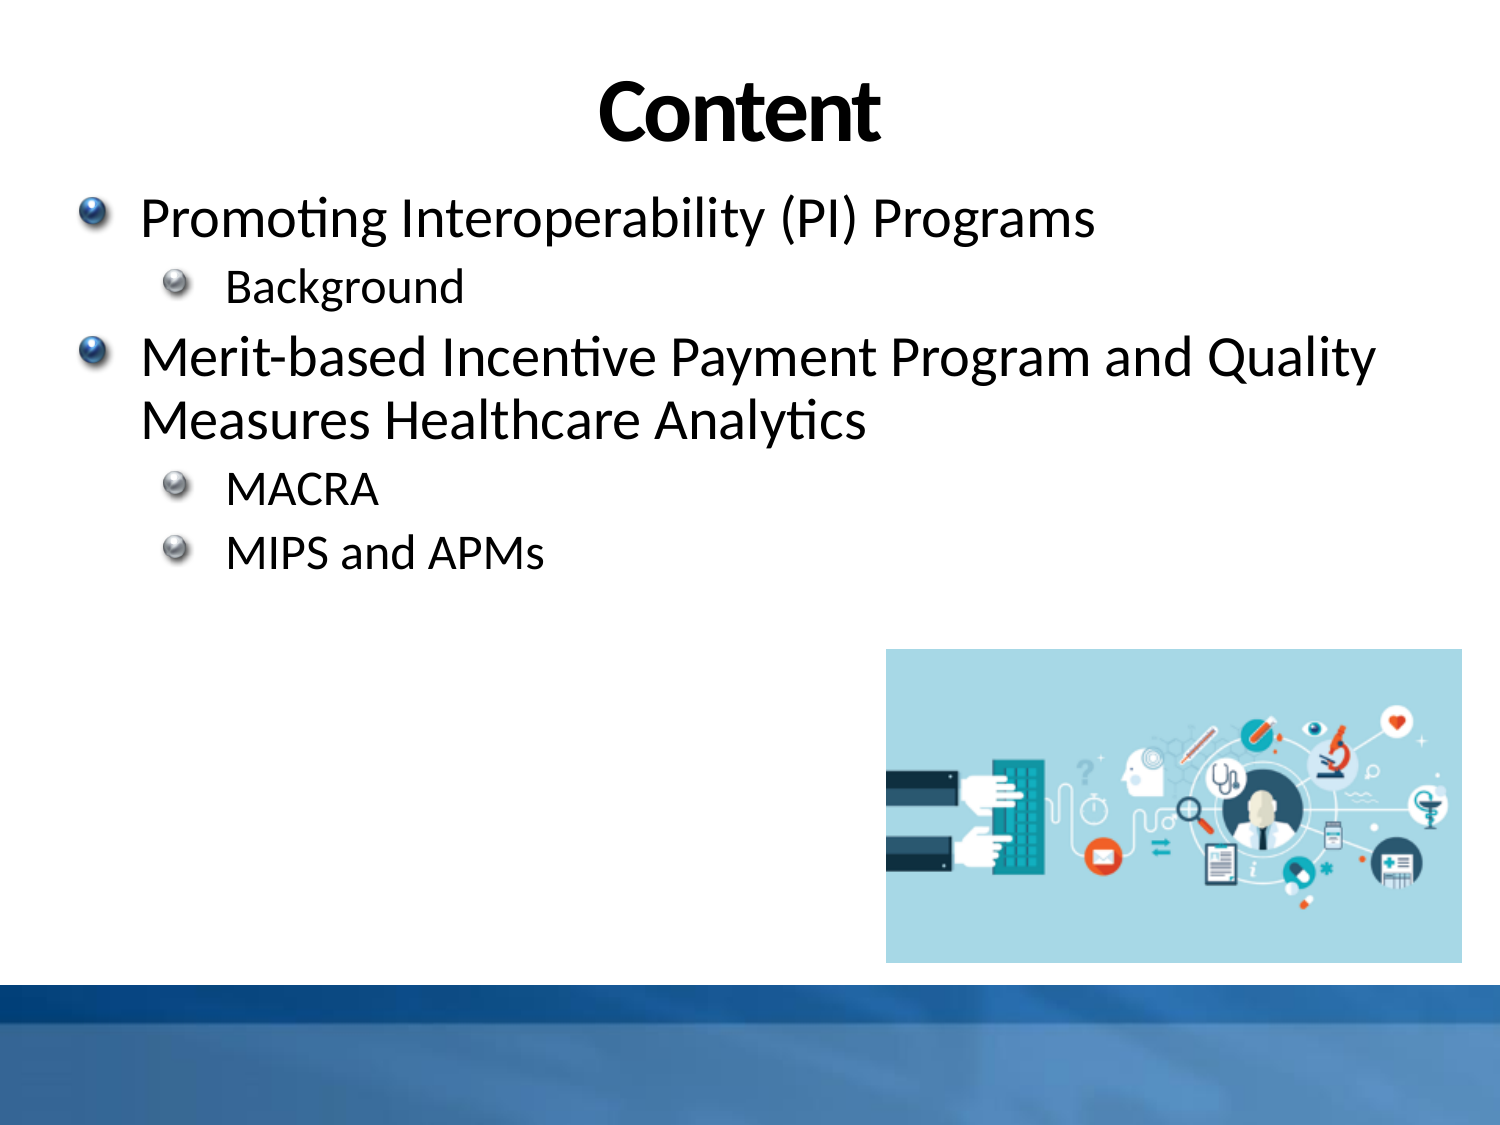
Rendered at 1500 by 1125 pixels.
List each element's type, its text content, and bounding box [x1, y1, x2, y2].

picture [75, 194, 116, 236]
picture [159, 266, 195, 302]
title Content [62, 62, 1438, 163]
picture [885, 649, 1462, 963]
picture [75, 333, 116, 375]
picture [159, 468, 195, 504]
list Promoting Interoperability (PI) Programs Background Merit-based Incentive Payment Program and Quality Measures Healthcare Analytics MACRA MIPS and APMs [75, 187, 1462, 659]
picture [159, 532, 195, 568]
picture [0, 985, 1500, 1125]
